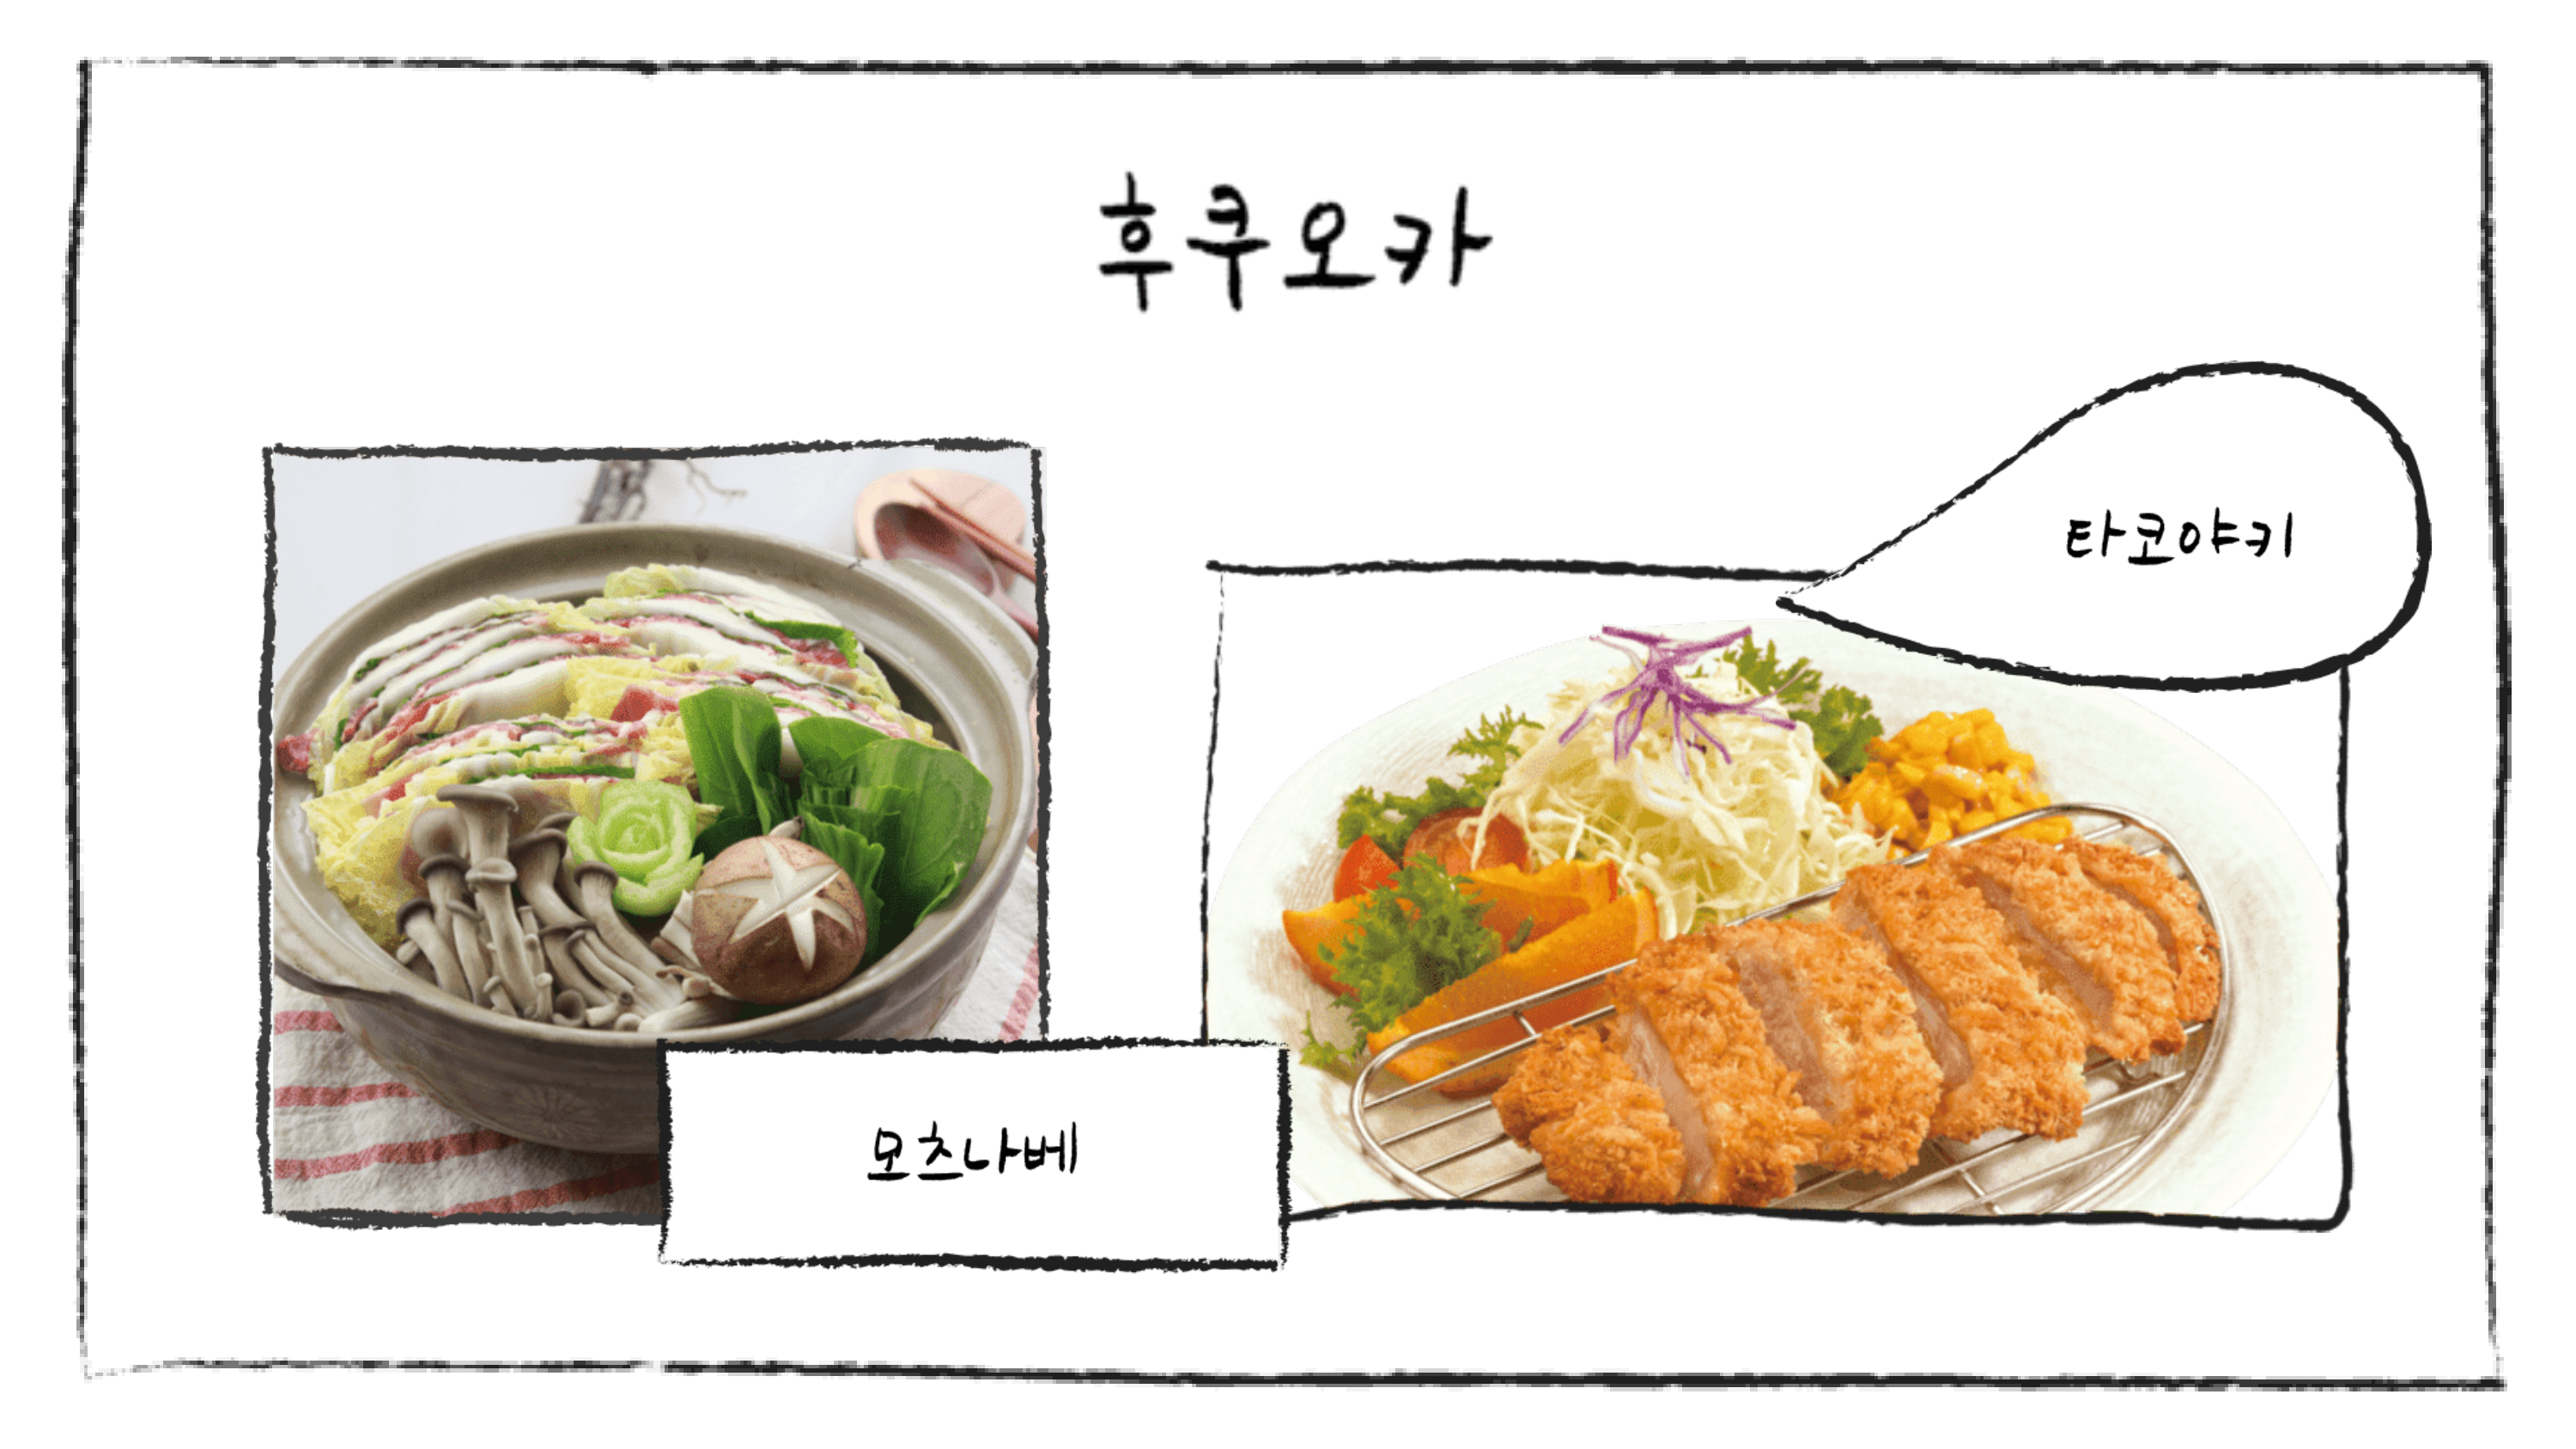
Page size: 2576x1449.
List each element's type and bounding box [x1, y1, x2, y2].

picture [62, 57, 2512, 1392]
